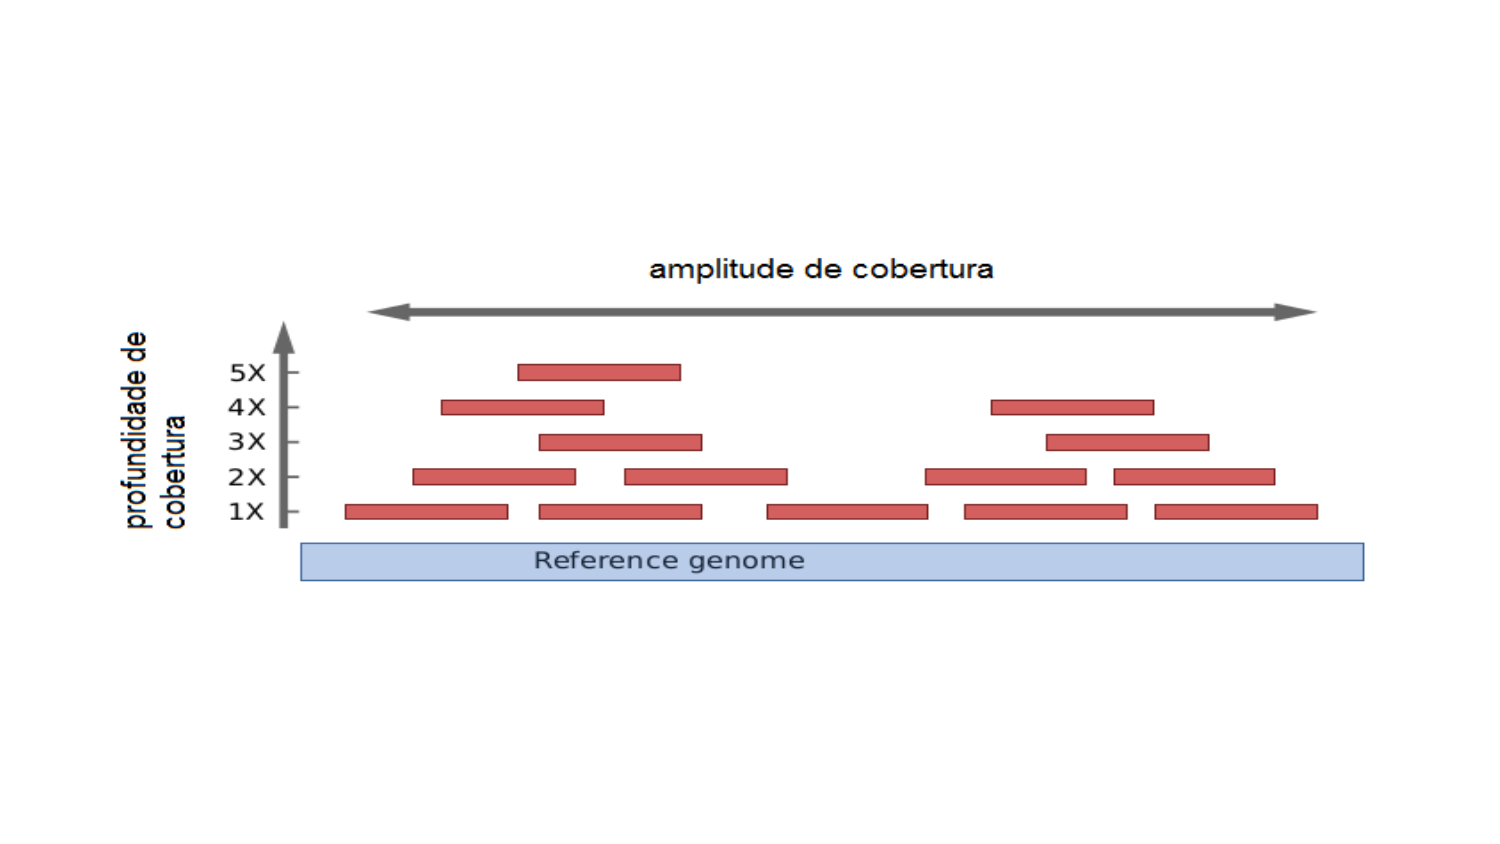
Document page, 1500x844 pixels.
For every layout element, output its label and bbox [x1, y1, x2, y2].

picture [63, 224, 1437, 620]
